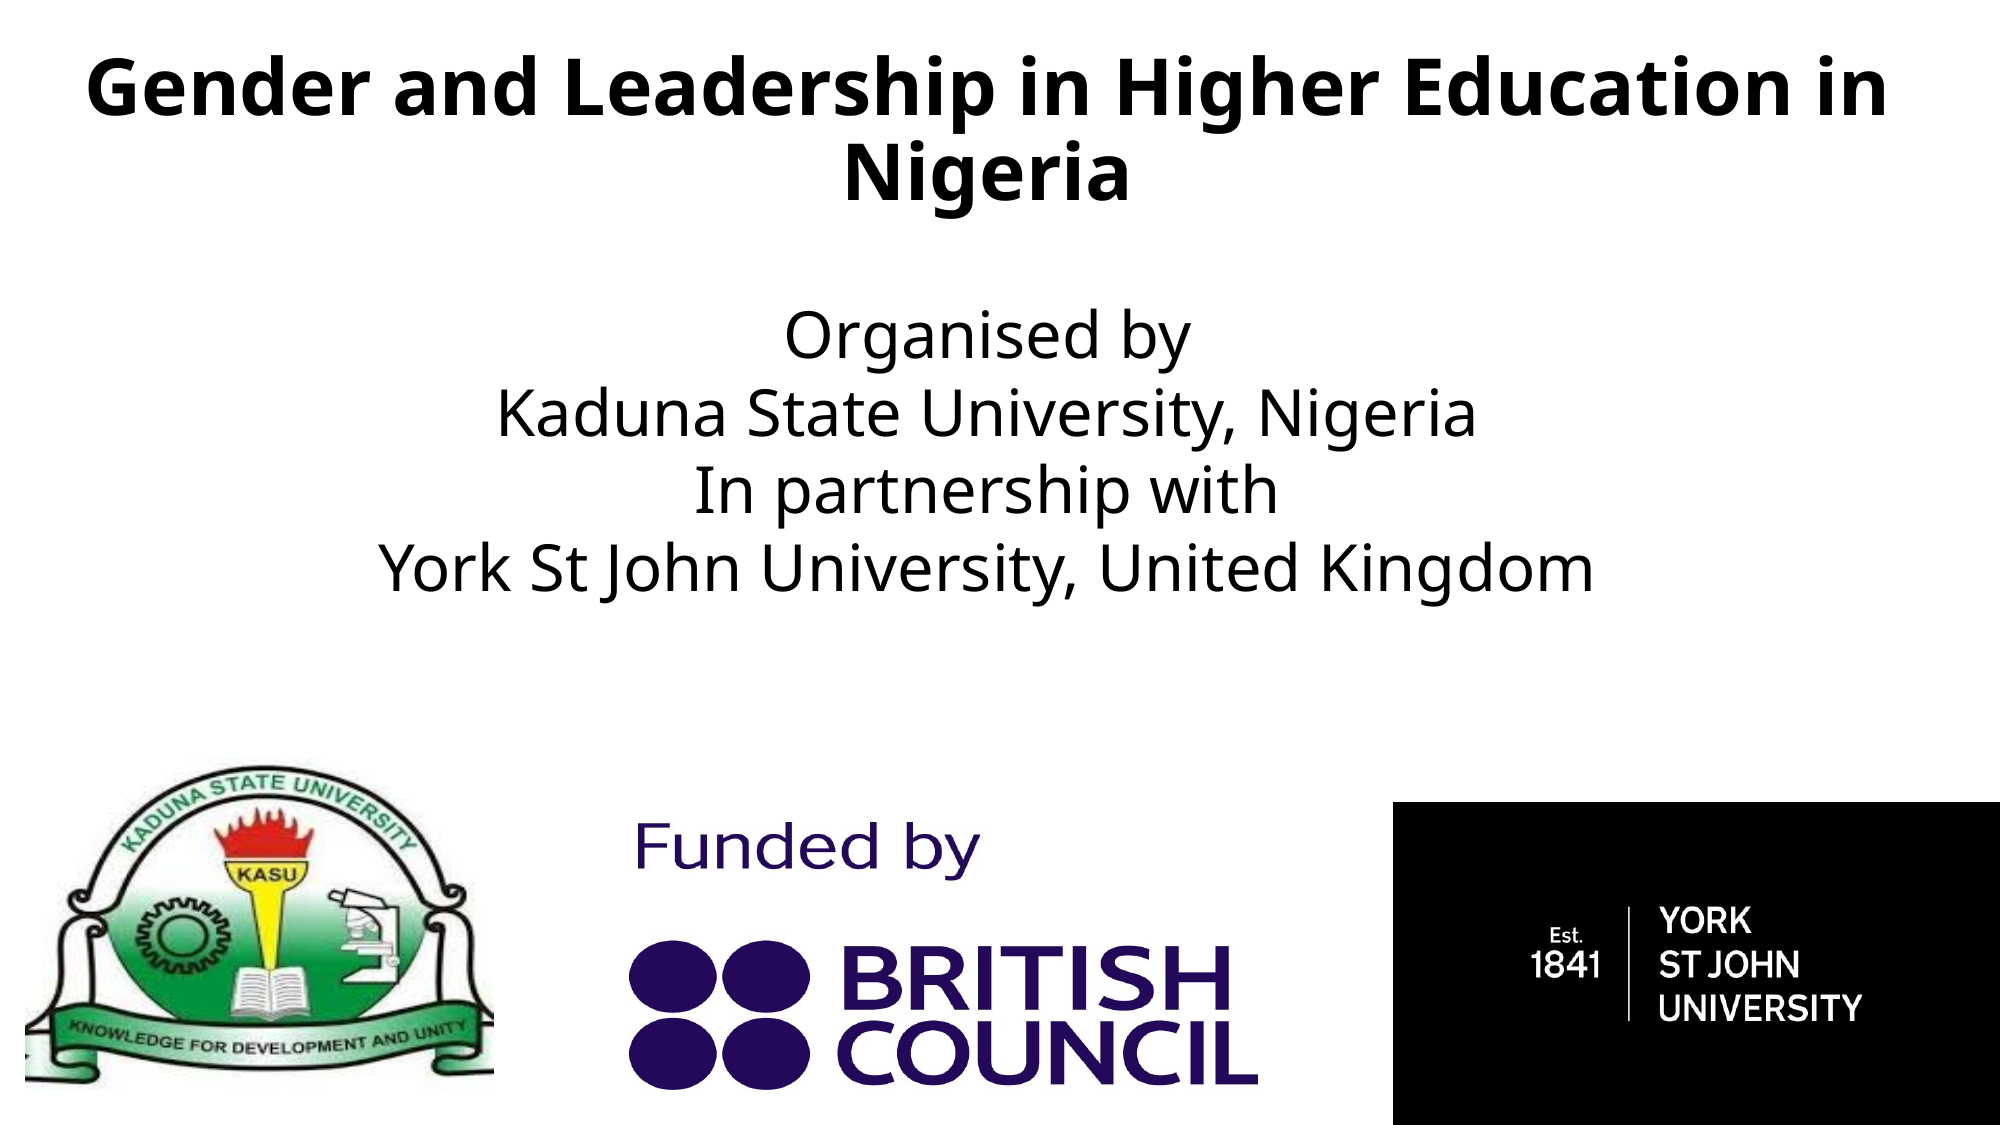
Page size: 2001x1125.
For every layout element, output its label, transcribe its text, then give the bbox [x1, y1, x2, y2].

picture [629, 822, 1258, 1090]
picture [1393, 802, 2000, 1125]
picture [25, 729, 494, 1121]
text_box Gender and Leadership in Higher Education in Nigeria Organised by Kaduna State University, Nigeria In partnership with York St John University, United Kingdom [25, 35, 1950, 613]
